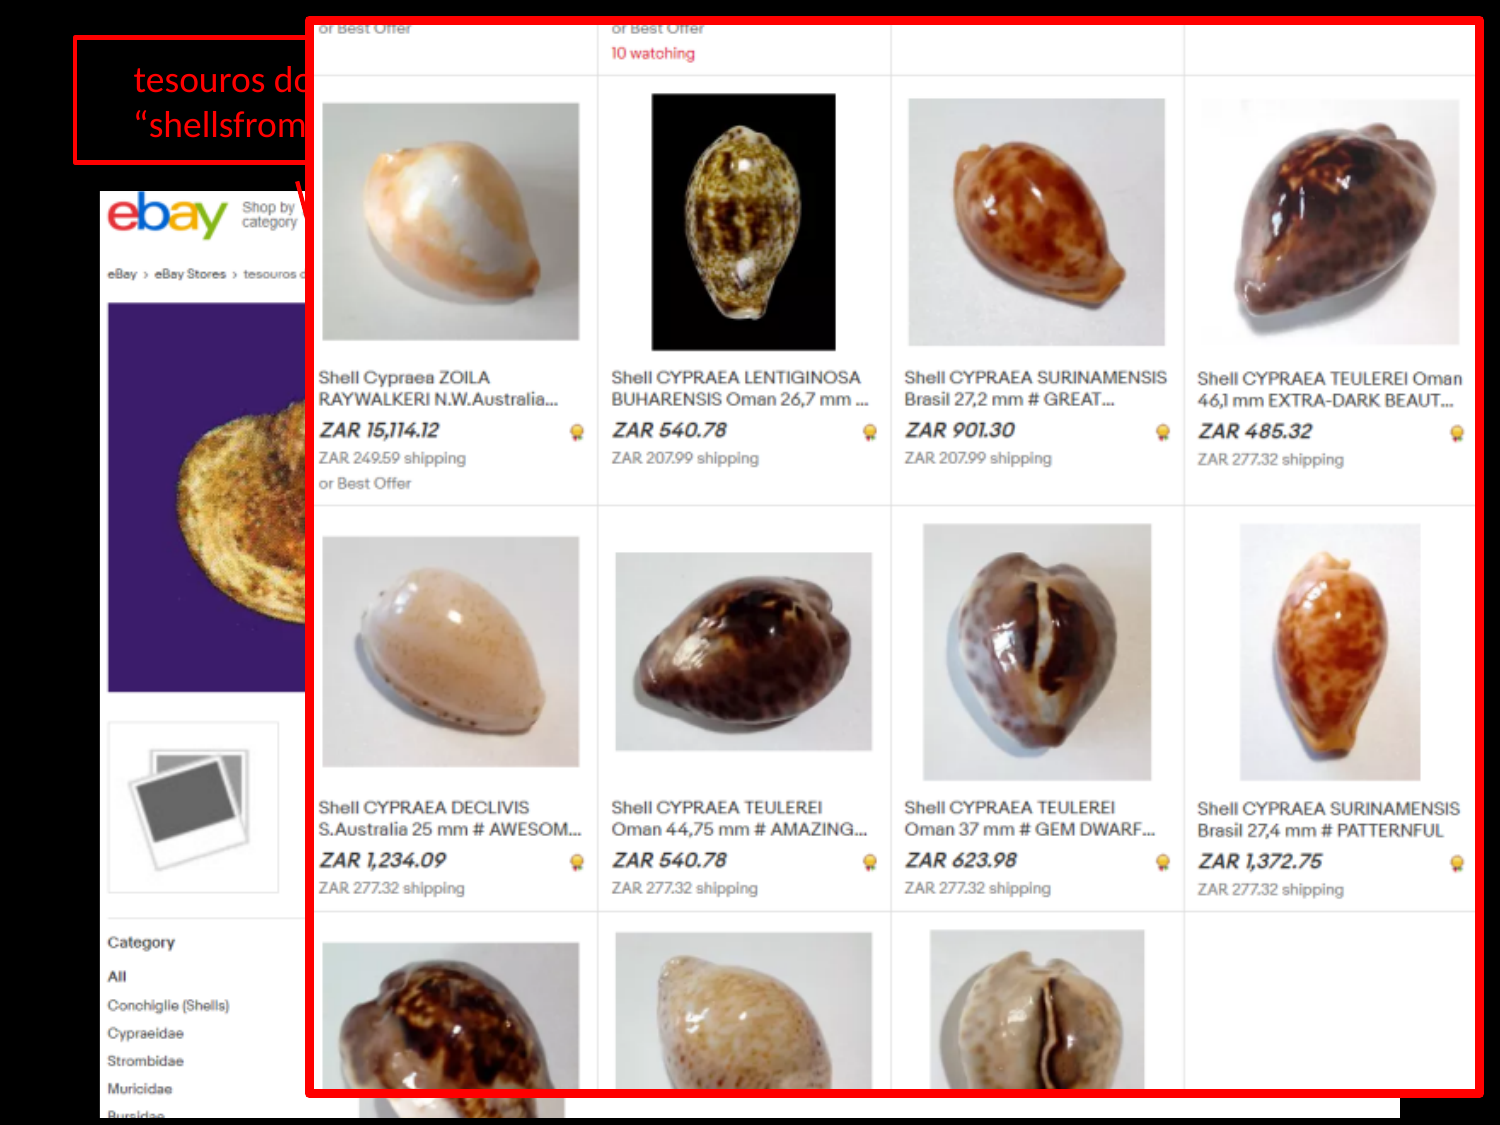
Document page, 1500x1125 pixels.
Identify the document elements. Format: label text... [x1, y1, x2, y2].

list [99, 190, 1401, 1118]
picture [313, 24, 1476, 1090]
title eBay “Stores” [75, 165, 305, 233]
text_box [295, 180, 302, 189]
text_box tesouros do brasil “shellsfrombrasil” [73, 35, 305, 165]
